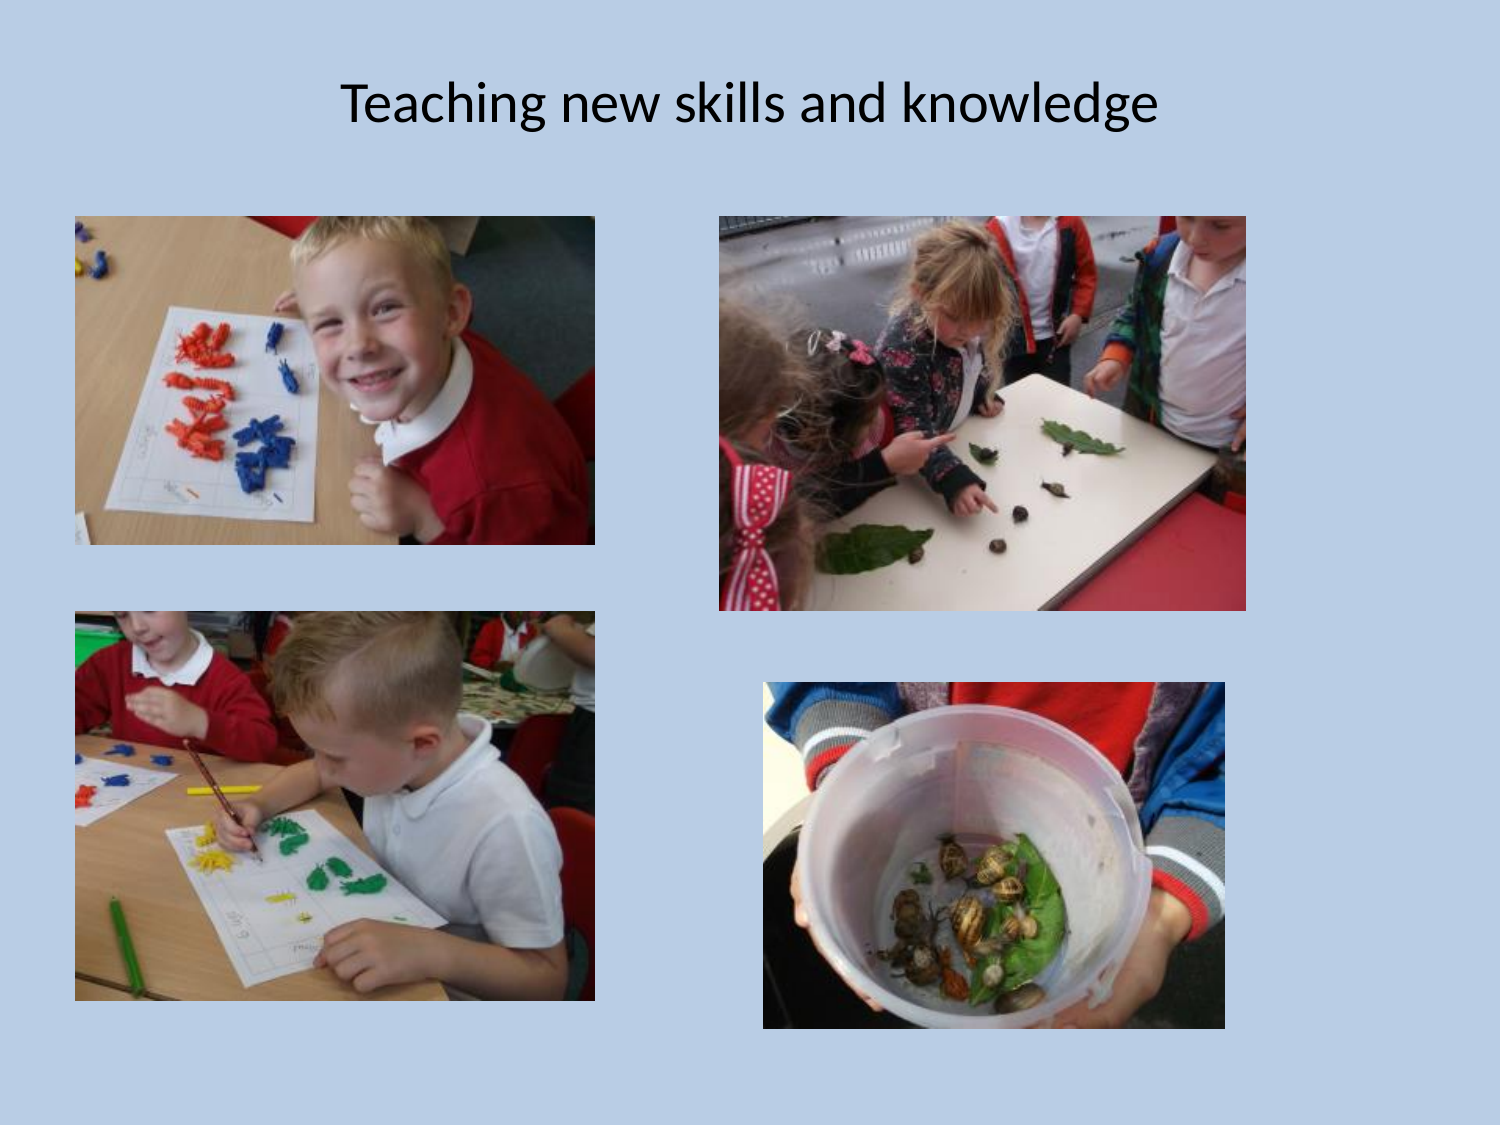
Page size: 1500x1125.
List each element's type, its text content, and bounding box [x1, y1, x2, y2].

picture [763, 682, 1226, 1029]
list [74, 216, 595, 545]
picture [74, 610, 595, 1001]
title Teaching new skills and knowledge [75, 45, 1425, 153]
picture [719, 216, 1246, 612]
